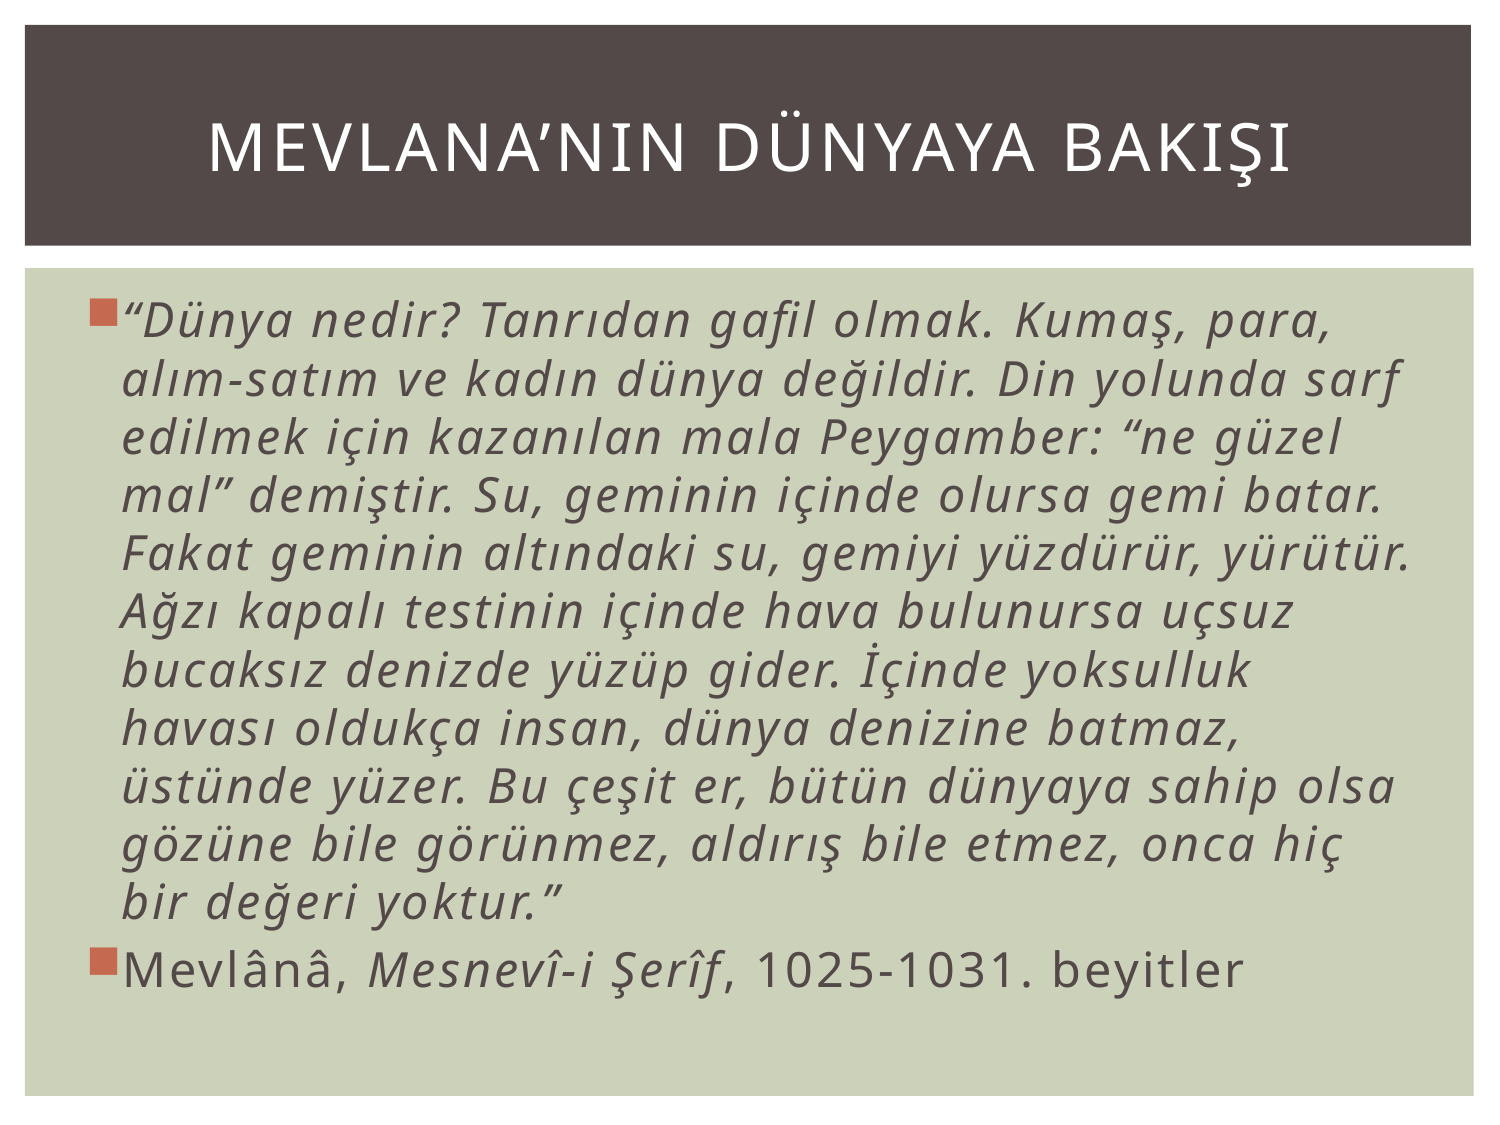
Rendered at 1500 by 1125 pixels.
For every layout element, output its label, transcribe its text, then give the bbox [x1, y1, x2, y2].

list “Dünya nedir? Tanrıdan gafil olmak. Kumaş, para, alım-satım ve kadın dünya değildir. Din yolunda sarf edilmek için kazanılan mala Peygamber: “ne güzel mal” demiştir. Su, geminin içinde olursa gemi batar. Fakat geminin altındaki su, gemiyi yüzdürür, yürütür. Ağzı kapalı testinin içinde hava bulunursa uçsuz bucaksız denizde yüzüp gider. İçinde yoksulluk havası oldukça insan, dünya denizine batmaz, üstünde yüzer. Bu çeşit er, bütün dünyaya sahip olsa gözüne bile görünmez, aldırış bile etmez, onca hiç bir değeri yoktur.” Mevlânâ, Mesnevî-i Şerîf, 1025-1031. beyitler [62, 281, 1442, 1005]
title MEVLANA’NIN DÜNYAYA BAKIŞI [62, 58, 1438, 232]
